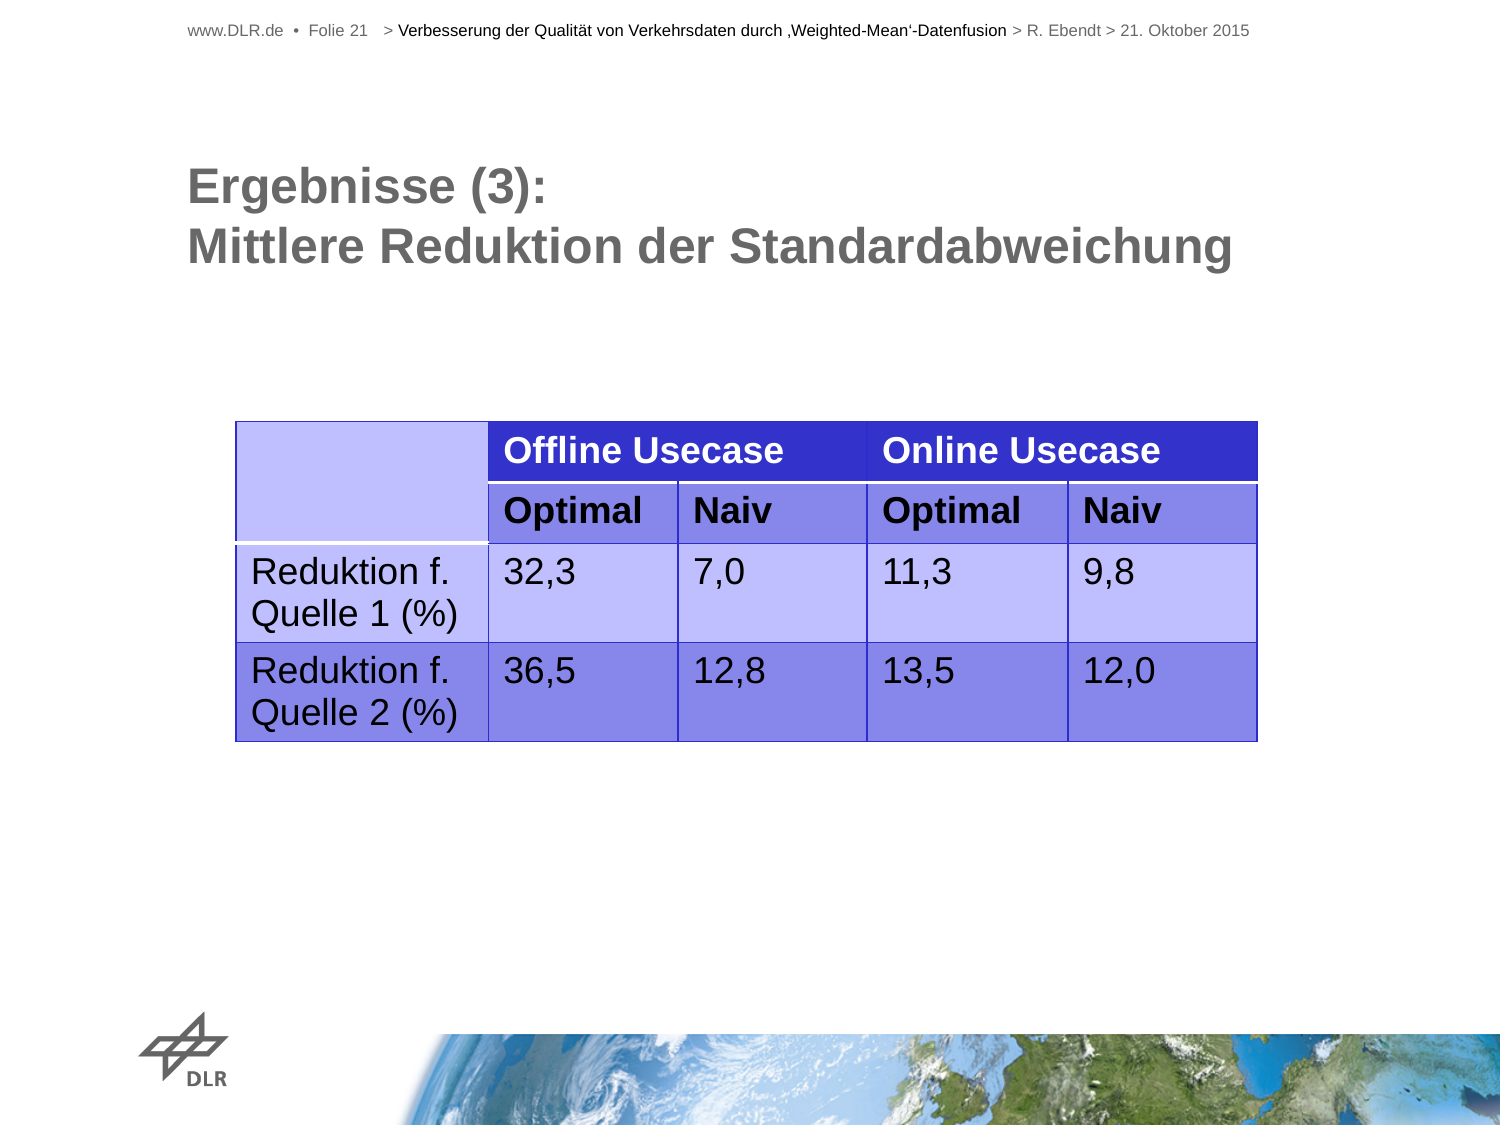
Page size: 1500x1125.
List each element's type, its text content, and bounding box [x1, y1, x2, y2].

table_header Online Usecase [868, 422, 1256, 481]
table_cell 12,8 [679, 643, 866, 741]
table_header Offline Usecase [489, 422, 866, 481]
table_cell 11,3 [868, 544, 1067, 642]
table_cell 13,5 [868, 643, 1067, 741]
picture [0, 1007, 1500, 1125]
slide_number www.DLR.de • Folie 21 [187, 20, 383, 41]
table_cell 9,8 [1069, 544, 1256, 642]
table_cell Reduktion f. Quelle 2 (%) [237, 643, 488, 741]
table_header [237, 422, 488, 541]
table_cell Naiv [1069, 484, 1256, 543]
table_cell Optimal [489, 484, 677, 543]
table_cell Reduktion f. Quelle 1 (%) [237, 545, 488, 642]
table_cell 7,0 [679, 544, 866, 642]
table_cell 12,0 [1069, 643, 1256, 741]
table_cell 32,3 [489, 544, 677, 642]
footer > Verbesserung der Qualität von Verkehrsdaten durch ‚Weighted-Mean‘-Datenfusion > R. Ebendt > 21. Oktober 2015 [383, 20, 1270, 41]
table_cell Optimal [868, 484, 1067, 543]
table_cell 36,5 [489, 643, 677, 741]
title Ergebnisse (3): Mittlere Reduktion der Standardabweichung [187, 153, 1392, 275]
table_cell Naiv [679, 484, 866, 543]
